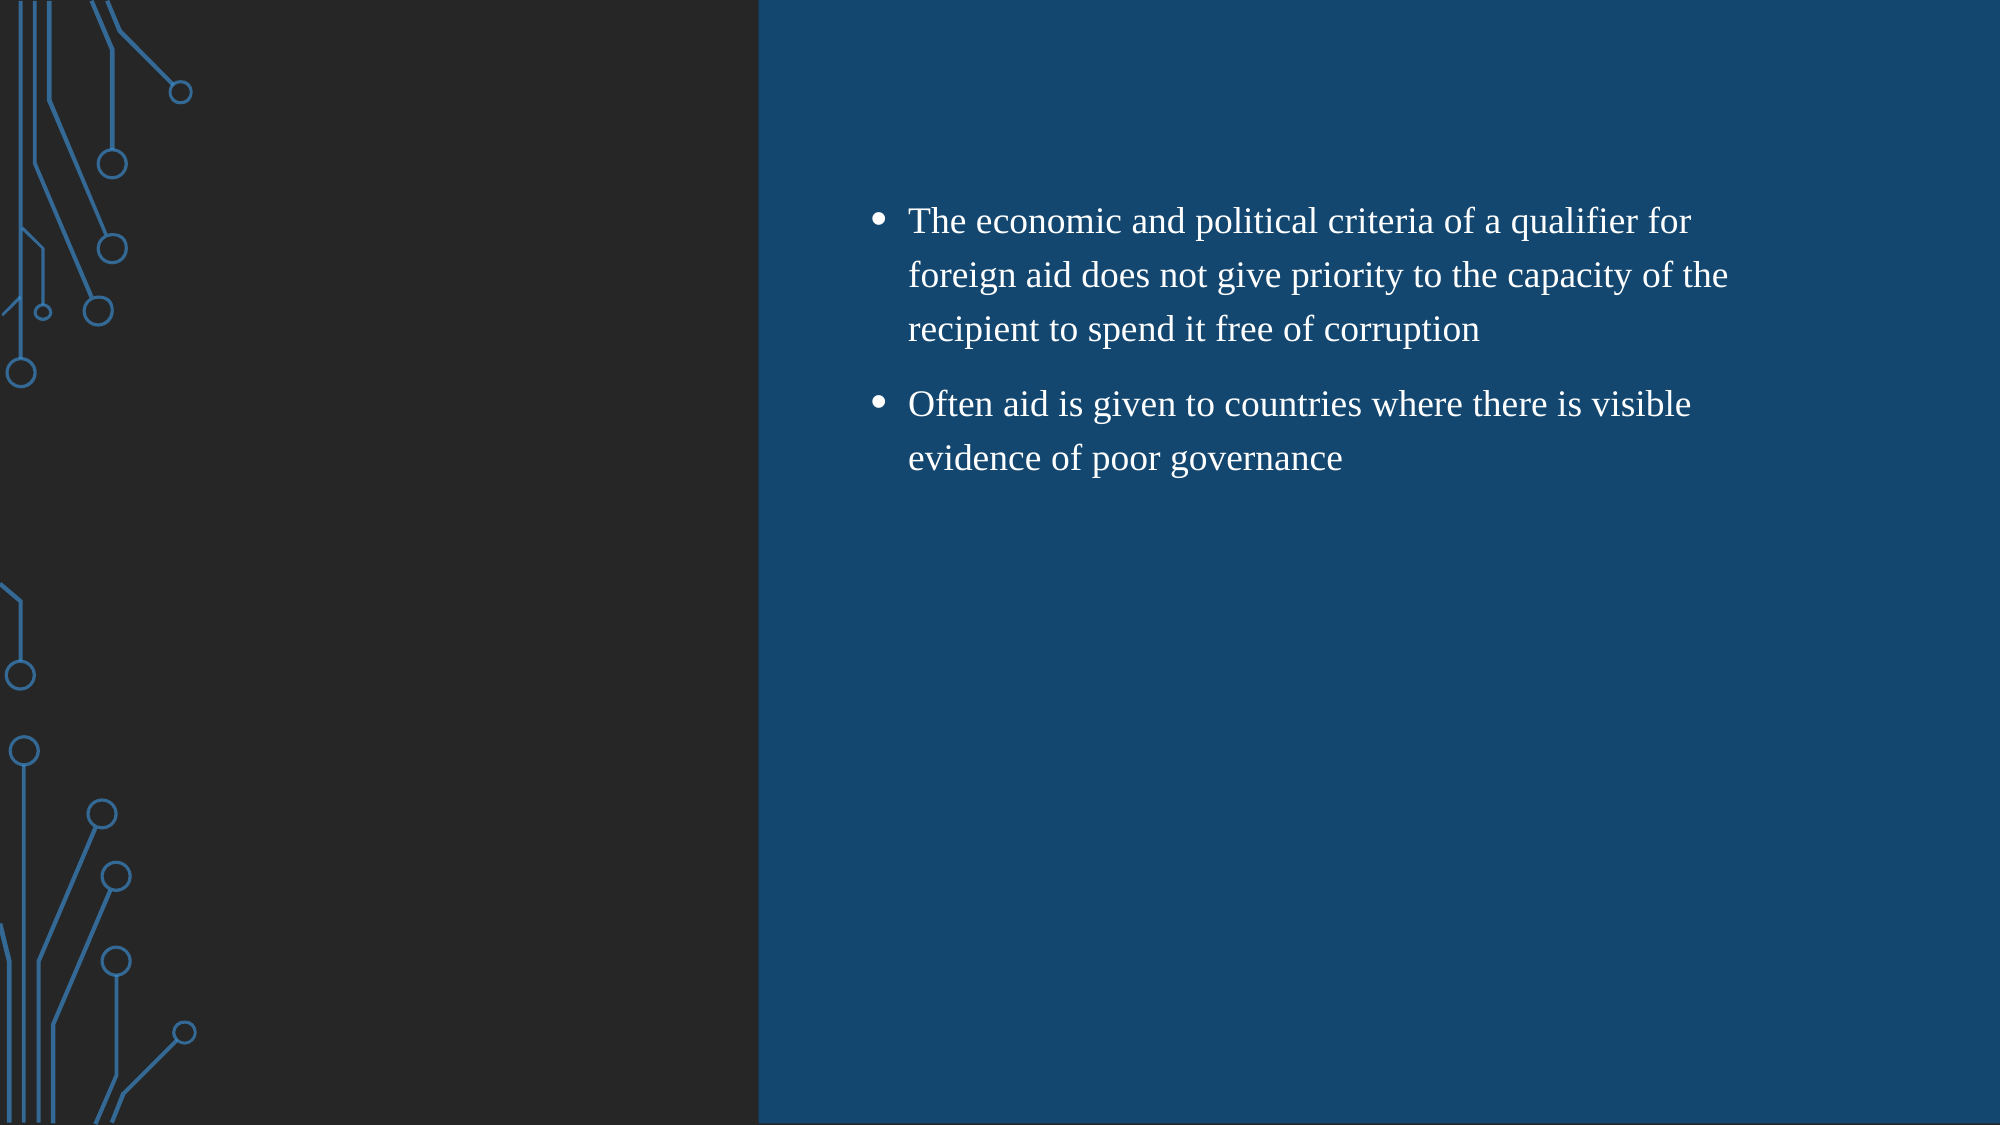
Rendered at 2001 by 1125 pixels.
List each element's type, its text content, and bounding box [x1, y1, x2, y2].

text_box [0, 0, 199, 1125]
text_box [199, 0, 2000, 1125]
text_box [758, 0, 2000, 1124]
list The economic and political criteria of a qualifier for foreign aid does not give priority to the capacity of the recipient to spend it free of corruption Often aid is given to countries where there is visible evidence of poor governance [855, 179, 1813, 950]
